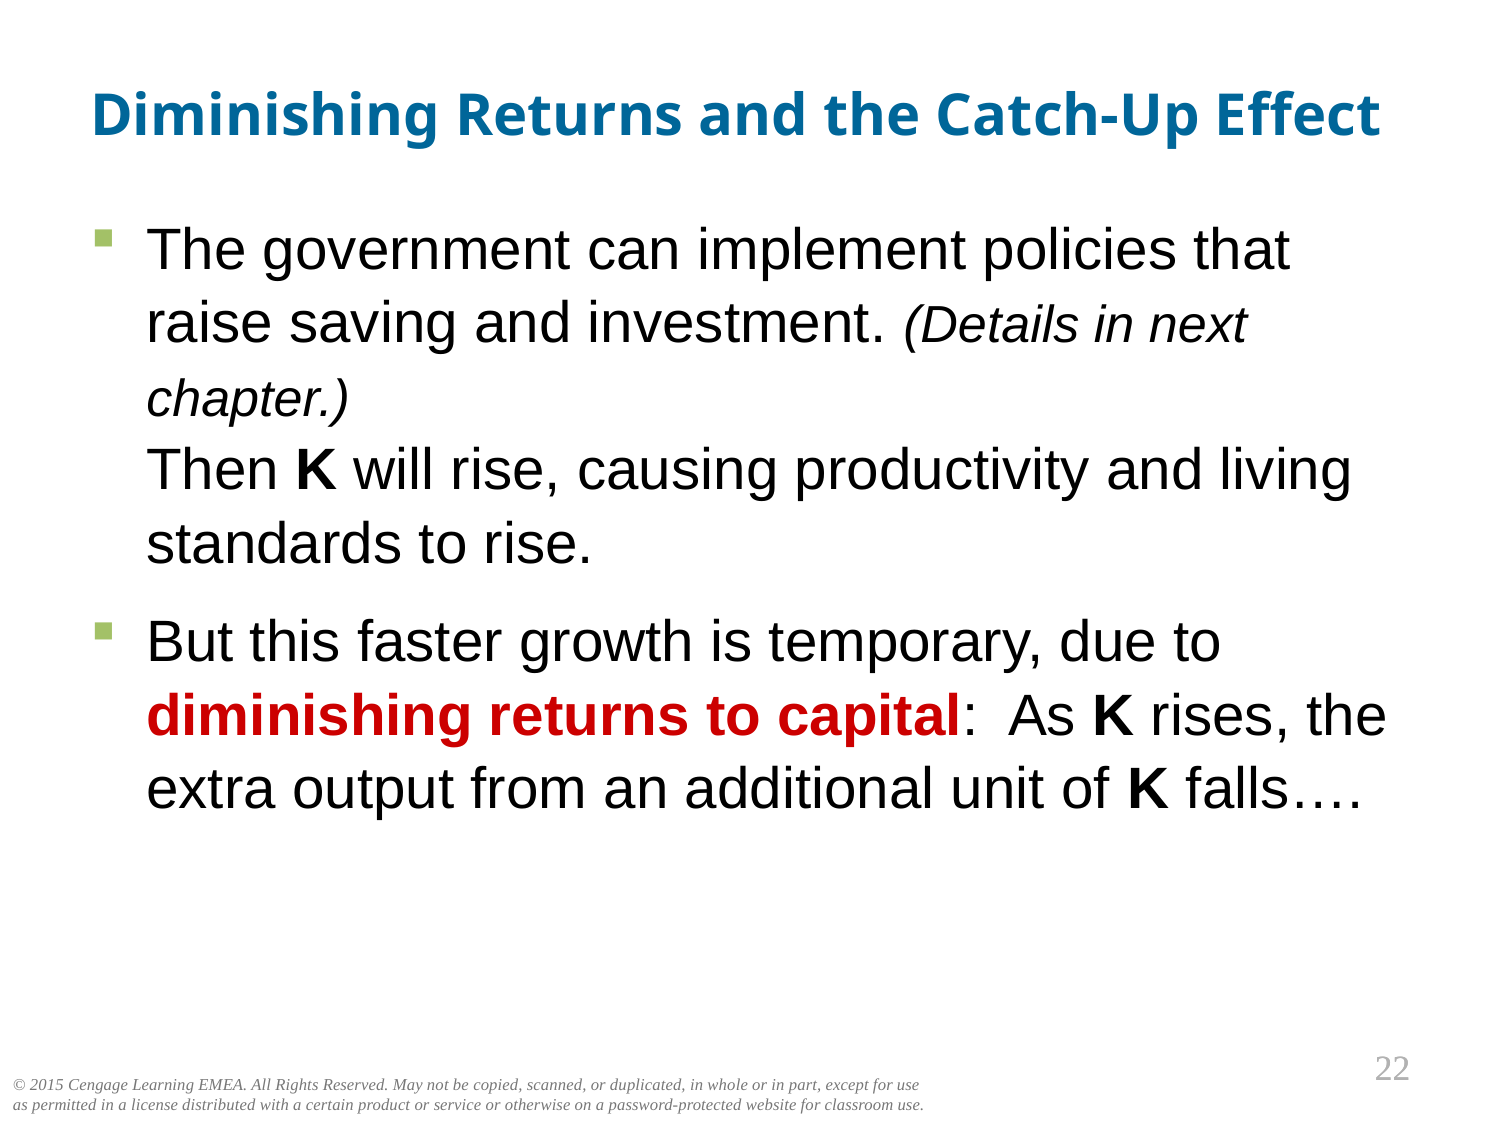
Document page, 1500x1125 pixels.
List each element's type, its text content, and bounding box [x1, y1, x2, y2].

title Diminishing Returns and the Catch-Up Effect [74, 37, 1426, 188]
list The government can implement policies that raise saving and investment. (Details in next chapter.) Then K will rise, causing productivity and living standards to rise. But this faster growth is temporary, due to diminishing returns to capital: As K rises, the extra output from an additional unit of K falls…. [74, 199, 1426, 1018]
